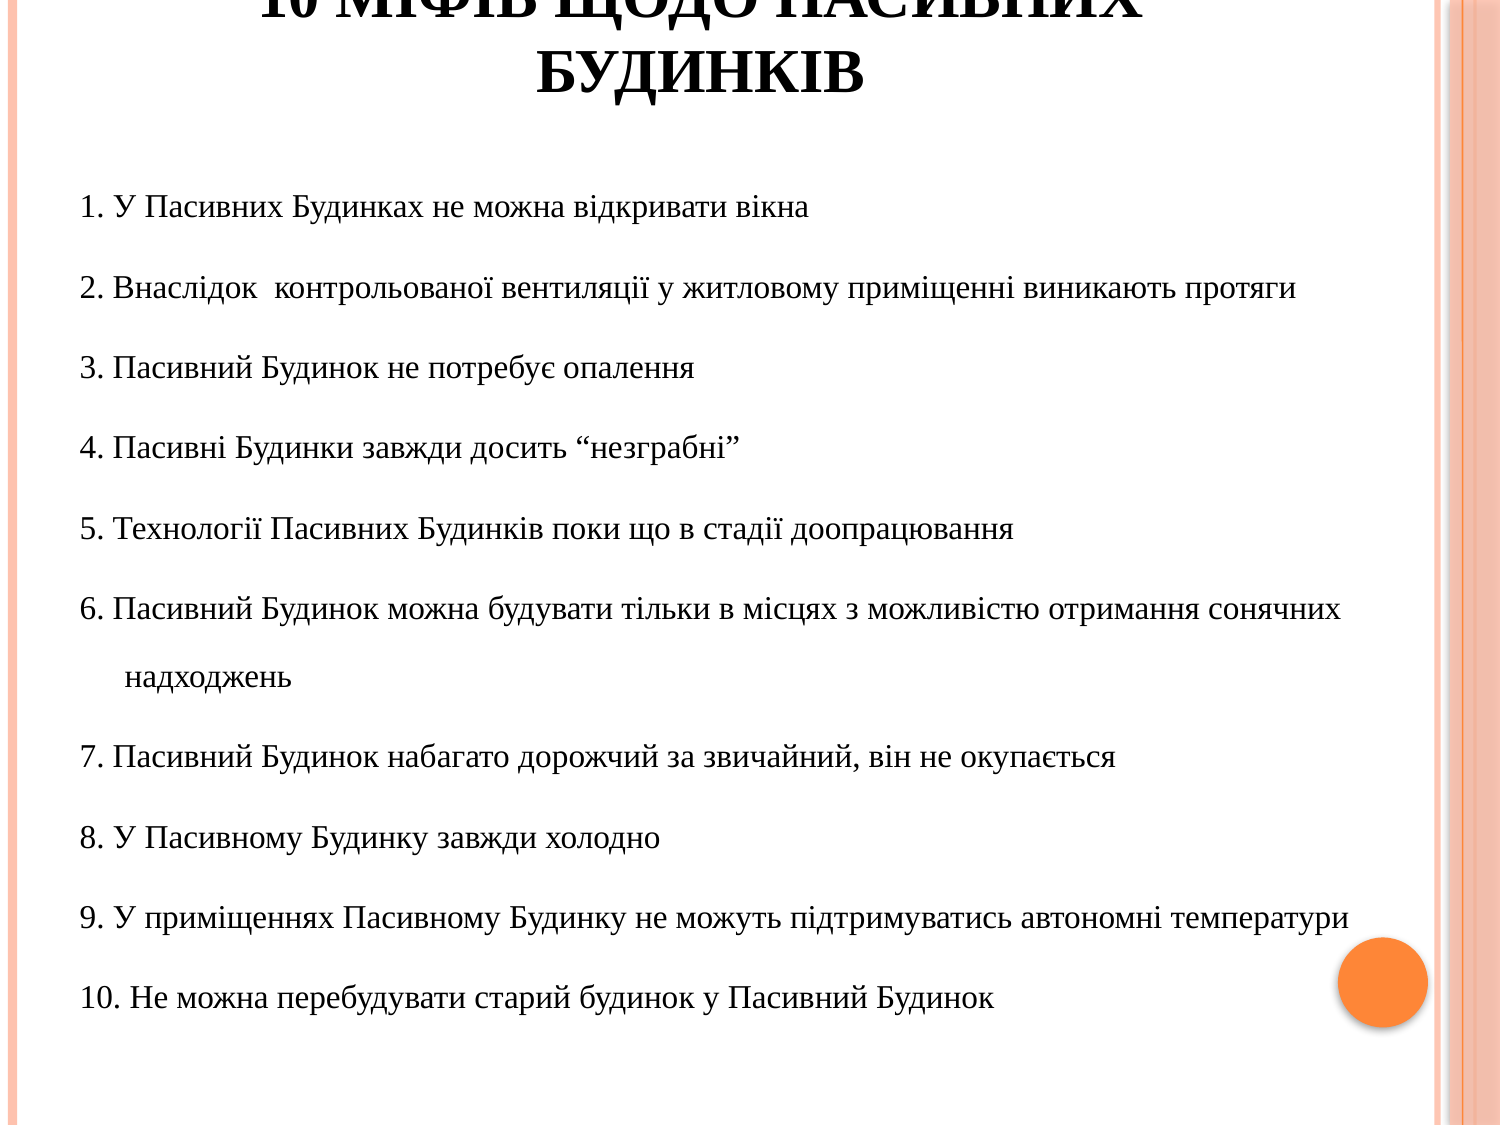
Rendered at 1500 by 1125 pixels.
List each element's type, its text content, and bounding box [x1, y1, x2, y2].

title 10 міфів щодо Пасивних Будинків [88, 0, 1314, 149]
list 1. У Пасивних Будинках не можна відкривати вікна 2. Внаслідок контрольованої вентиляції у житловому приміщенні виникають протяги 3. Пасивний Будинок не потребує опалення 4. Пасивні Будинки завжди досить “незграбні” 5. Технології Пасивних Будинків поки що в стадії доопрацювання 6. Пасивний Будинок можна будувати тільки в місцях з можливістю отримання сонячних надходжень 7. Пасивний Будинок набагато дорожчий за звичайний, він не окупається 8. У Пасивному Будинку завжди холодно 9. У приміщеннях Пасивному Будинку не можуть підтримуватись автономні температури 10. Не можна перебудувати старий будинок у Пасивний Будинок [64, 149, 1376, 1059]
